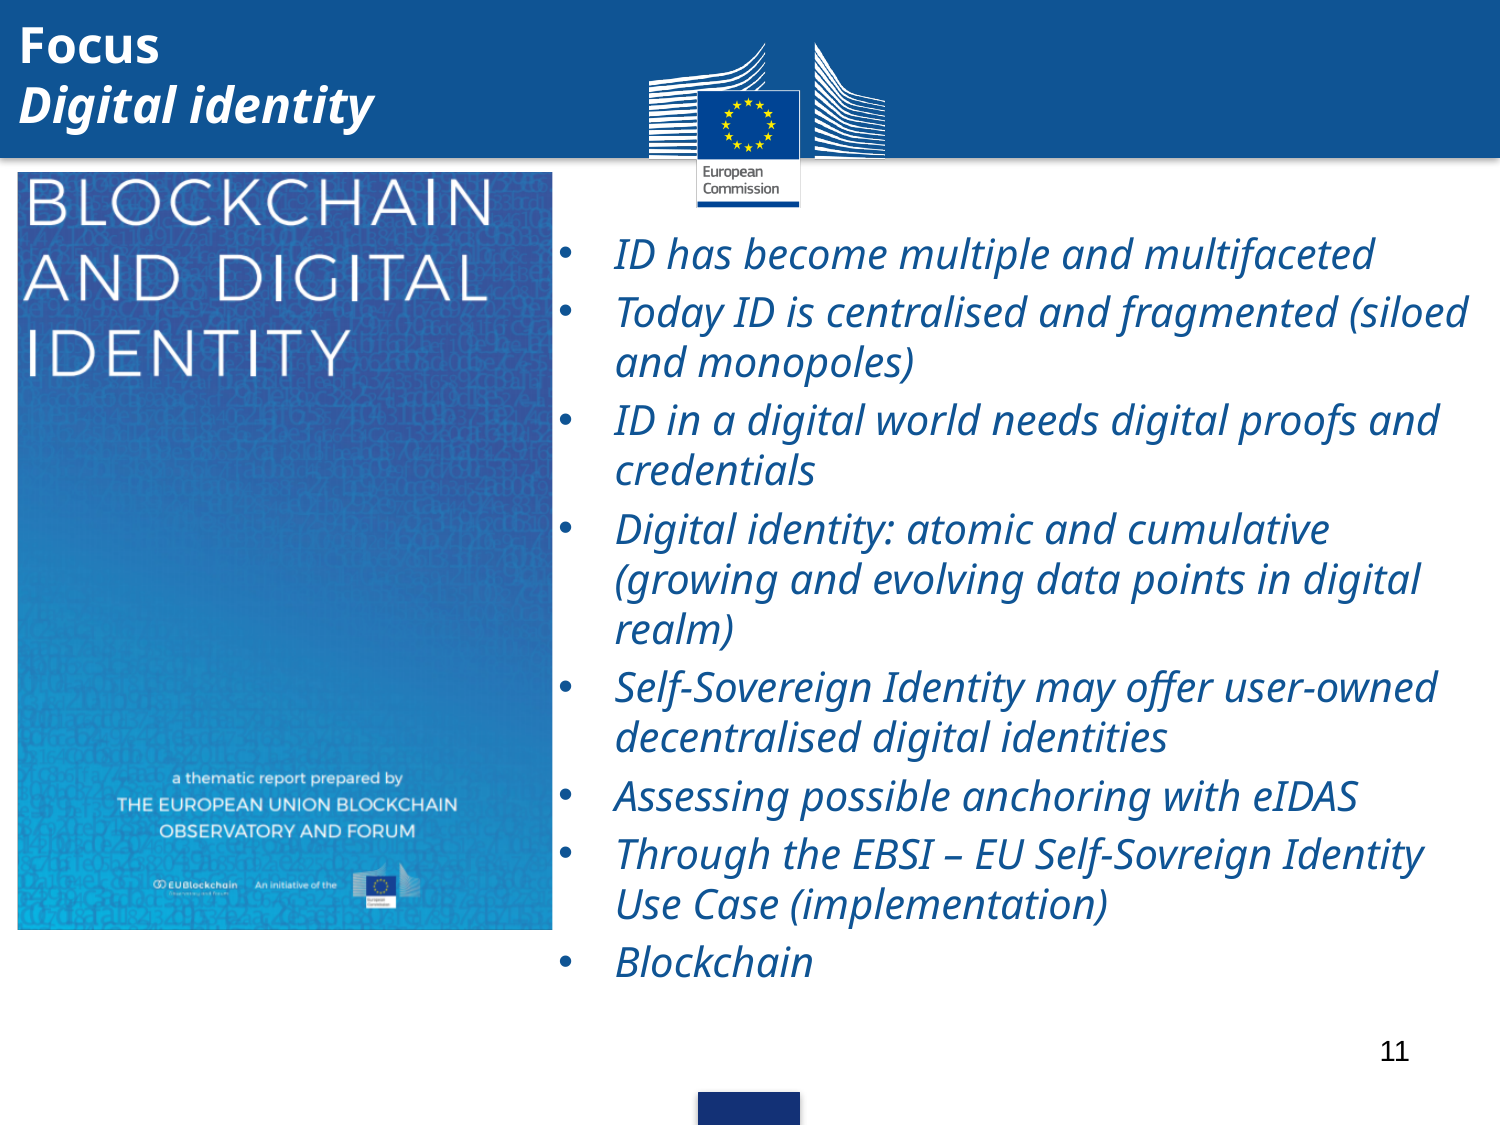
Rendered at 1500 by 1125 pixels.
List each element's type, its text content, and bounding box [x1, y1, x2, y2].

text_box ID has become multiple and multifaceted Today ID is centralised and fragmented (siloed and monopoles) ID in a digital world needs digital proofs and credentials Digital identity: atomic and cumulative (growing and evolving data points in digital realm) Self-Sovereign Identity may offer user-owned decentralised digital identities Assessing possible anchoring with eIDAS Through the EBSI – EU Self-Sovreign Identity Use Case (implementation) Blockchain [558, 219, 1495, 799]
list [17, 172, 553, 930]
picture [649, 141, 885, 208]
text_box Focus Digital identity [3, 5, 1223, 141]
slide_number 11 [1074, 1024, 1425, 1103]
